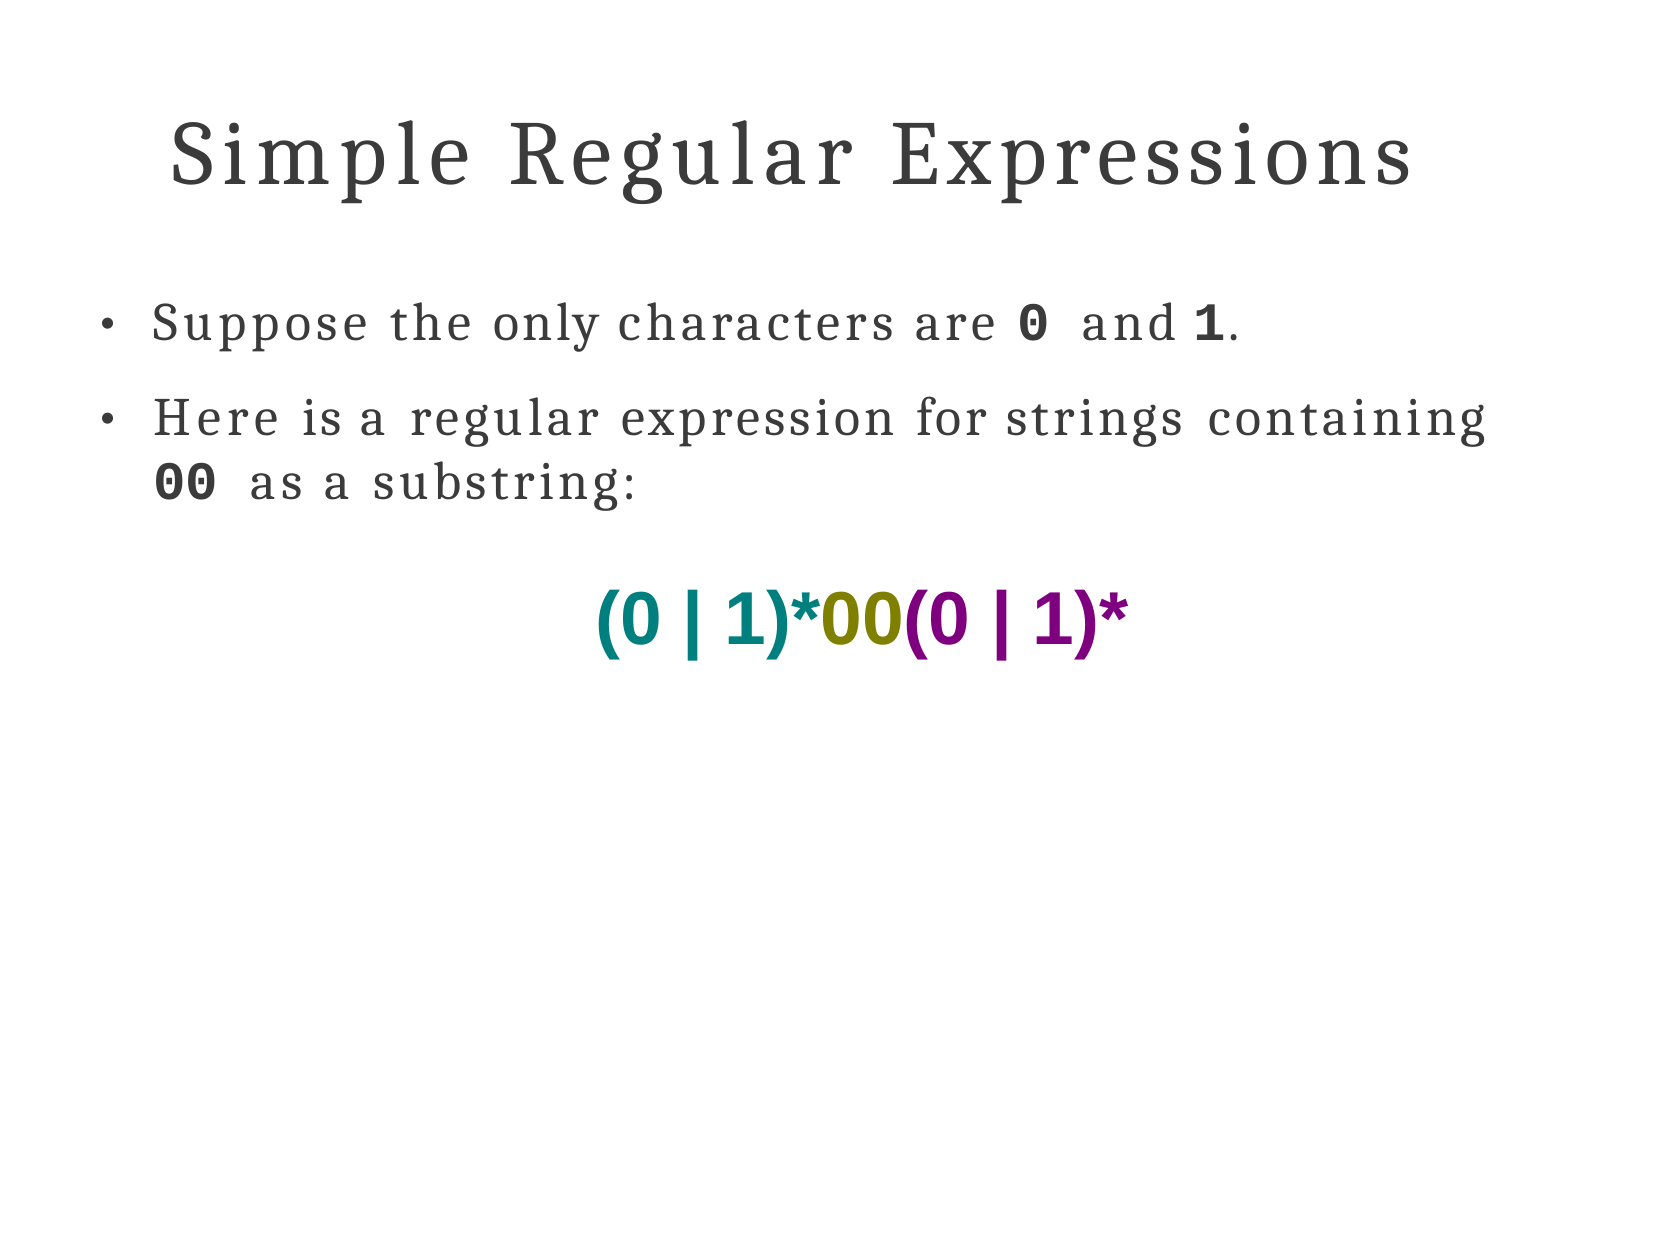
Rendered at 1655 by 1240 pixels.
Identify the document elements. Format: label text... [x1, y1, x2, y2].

text_box Suppose the only characters are 0 and 1. Here is a regular expression for strings containing 00 as a substring: [151, 253, 1549, 511]
text_box ● [98, 398, 122, 430]
text_box (0 | 1)*00(0 | 1)* [593, 567, 1132, 660]
text_box ● [98, 304, 122, 336]
title Simple Regular Expressions [170, 91, 1481, 253]
